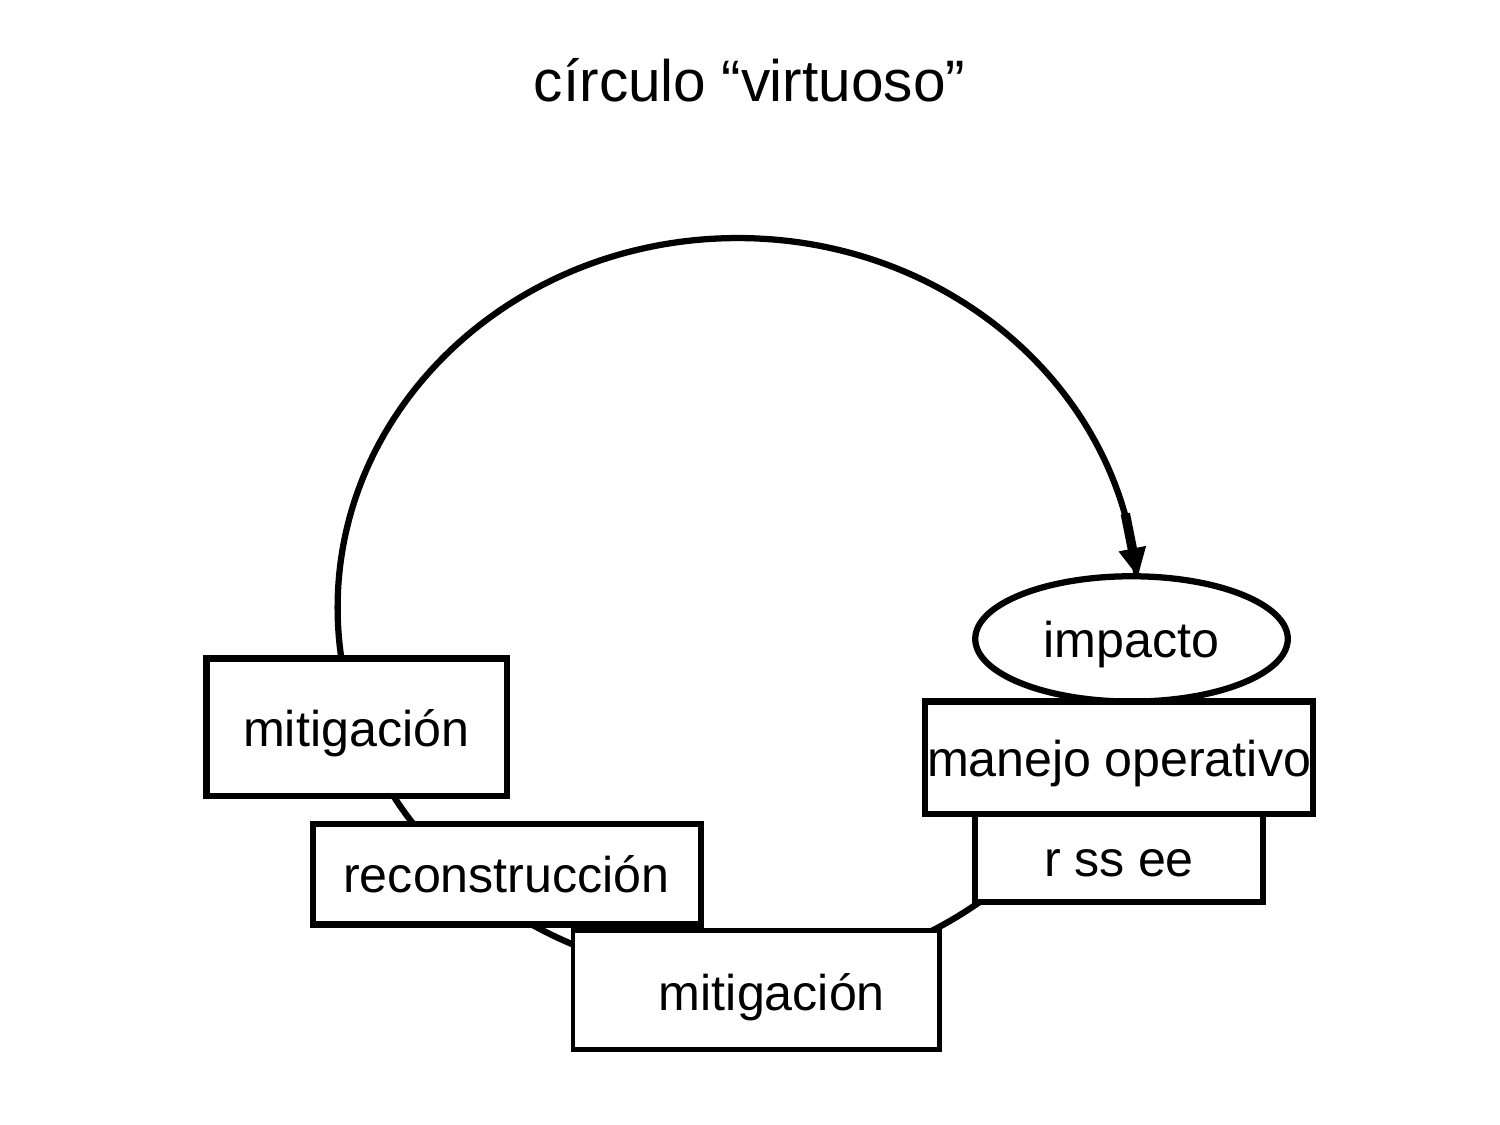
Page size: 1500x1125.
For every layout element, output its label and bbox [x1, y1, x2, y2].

text_box [0, 0, 1500, 1125]
